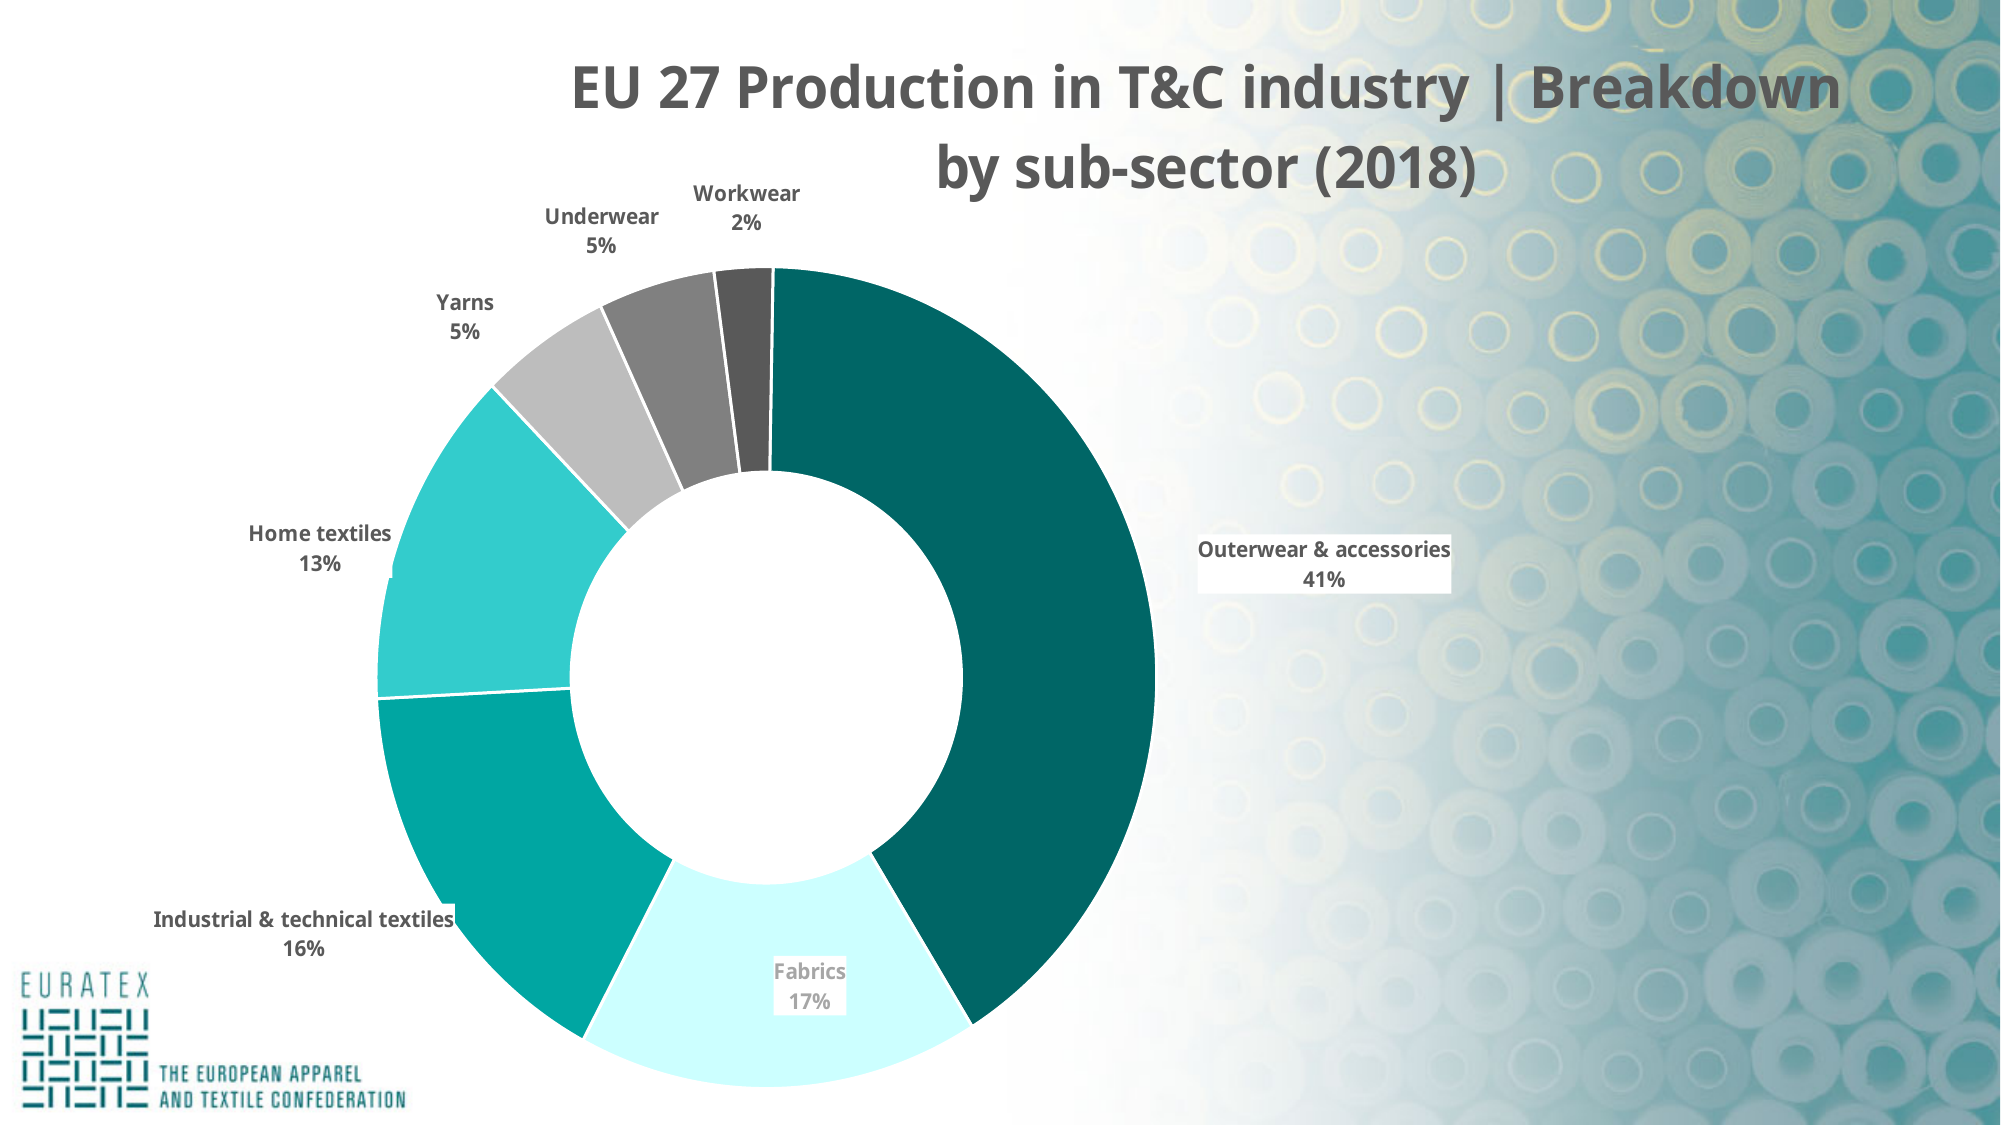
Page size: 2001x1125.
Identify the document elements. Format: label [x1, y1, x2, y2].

chart [95, 25, 1853, 1100]
picture [0, 0, 2001, 1125]
